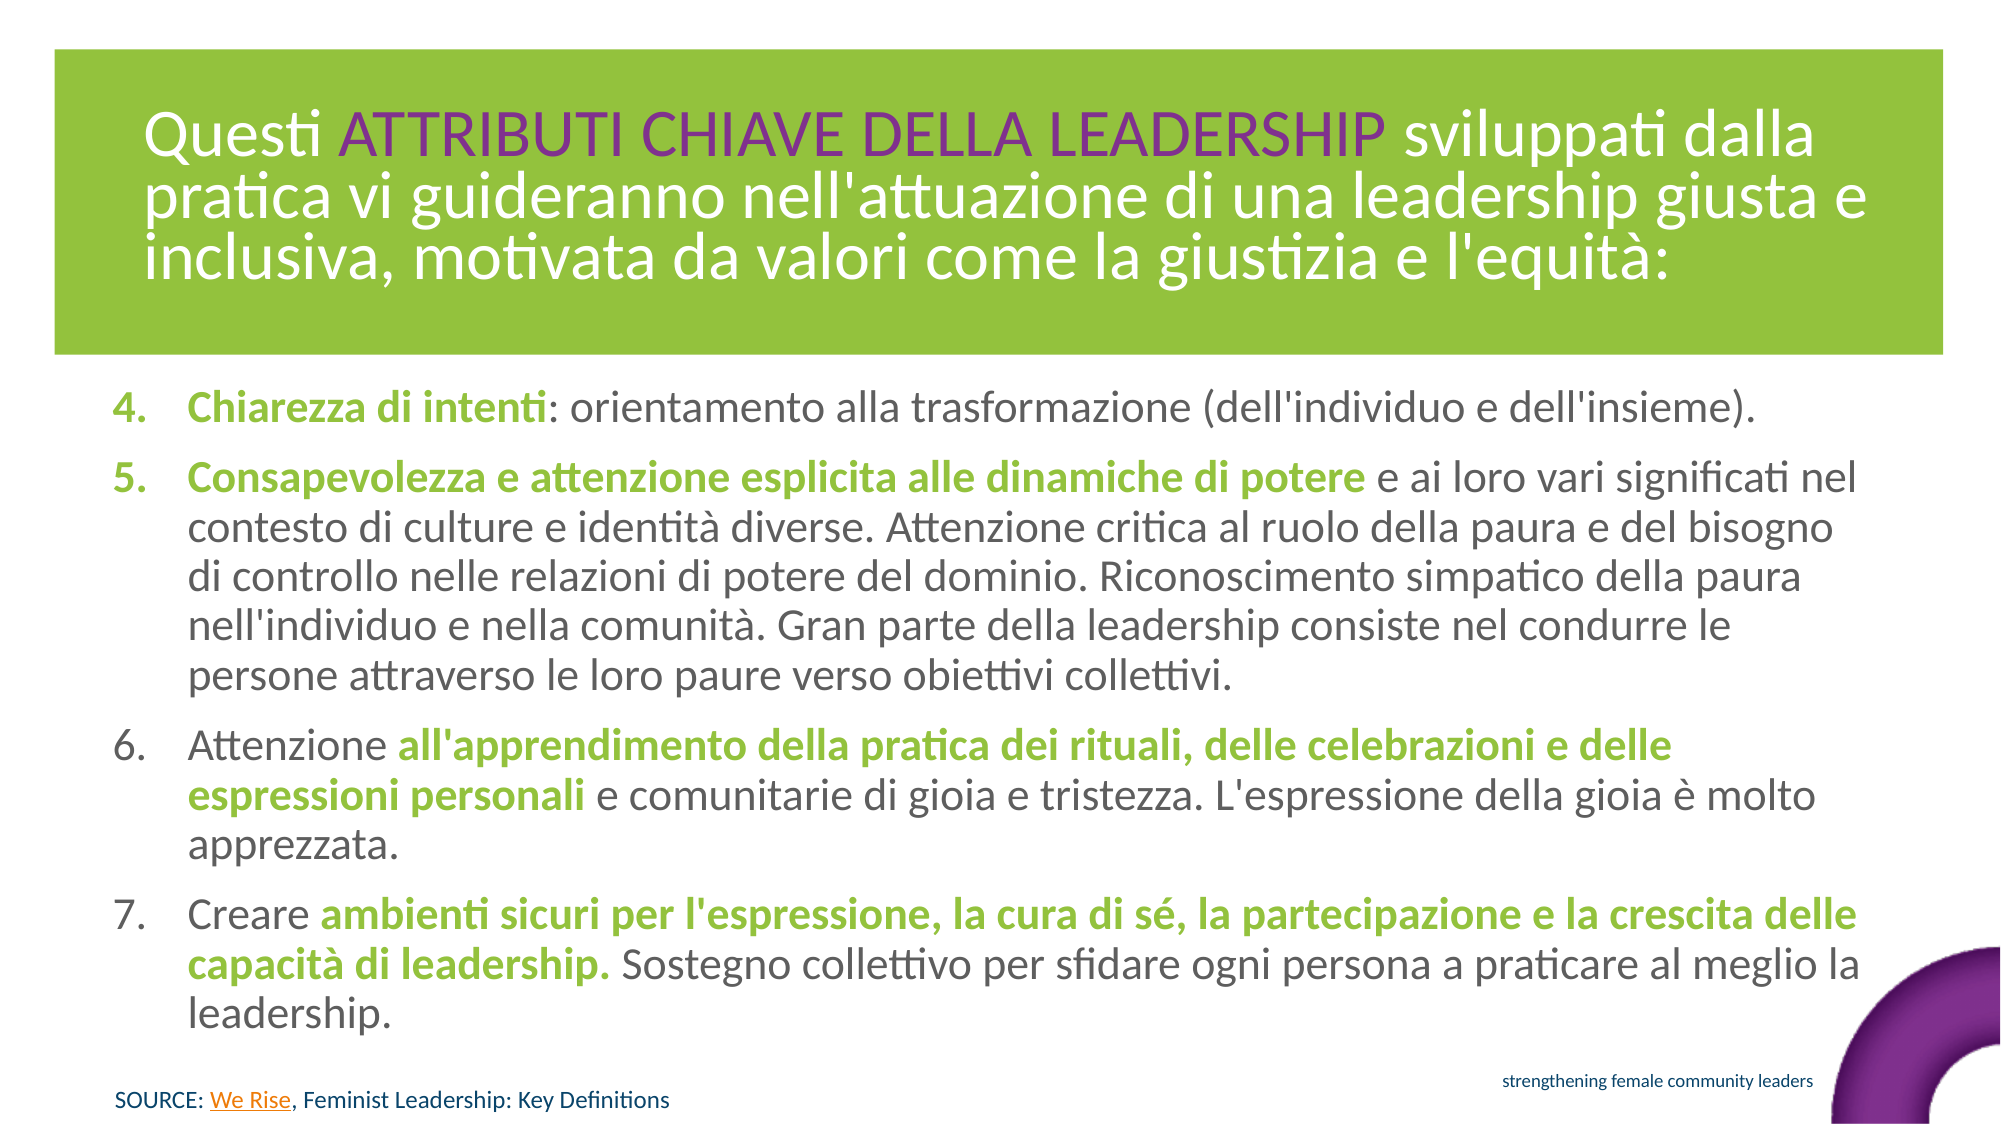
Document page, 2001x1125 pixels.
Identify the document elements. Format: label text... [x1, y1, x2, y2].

text_box SOURCE: We Rise, Feminist Leadership: Key Definitions [100, 1075, 686, 1121]
list Questi ATTRIBUTI CHIAVE DELLA LEADERSHIP sviluppati dalla pratica vi guideranno nell'attuazione di una leadership giusta e inclusiva, motivata da valori come la giustizia e l'equità: [128, 100, 1893, 304]
picture [1815, 937, 2001, 1123]
list Chiarezza di intenti: orientamento alla trasformazione (dell'individuo e dell'insieme). Consapevolezza e attenzione esplicita alle dinamiche di potere e ai loro vari significati nel contesto di culture e identità diverse. Attenzione critica al ruolo della paura e del bisogno di controllo nelle relazioni di potere del dominio. Riconoscimento simpatico della paura nell'individuo e nella comunità. Gran parte della leadership consiste nel condurre le persone attraverso le loro paure verso obiettivi collettivi. Attenzione all'apprendimento della pratica dei rituali, delle celebrazioni e delle espressioni personali e comunitarie di gioia e tristezza. L'espressione della gioia è molto apprezzata. Creare ambienti sicuri per l'espressione, la cura di sé, la partecipazione e la crescita delle capacità di leadership. Sostegno collettivo per sfidare ogni persona a praticare al meglio la leadership. [97, 375, 1893, 908]
